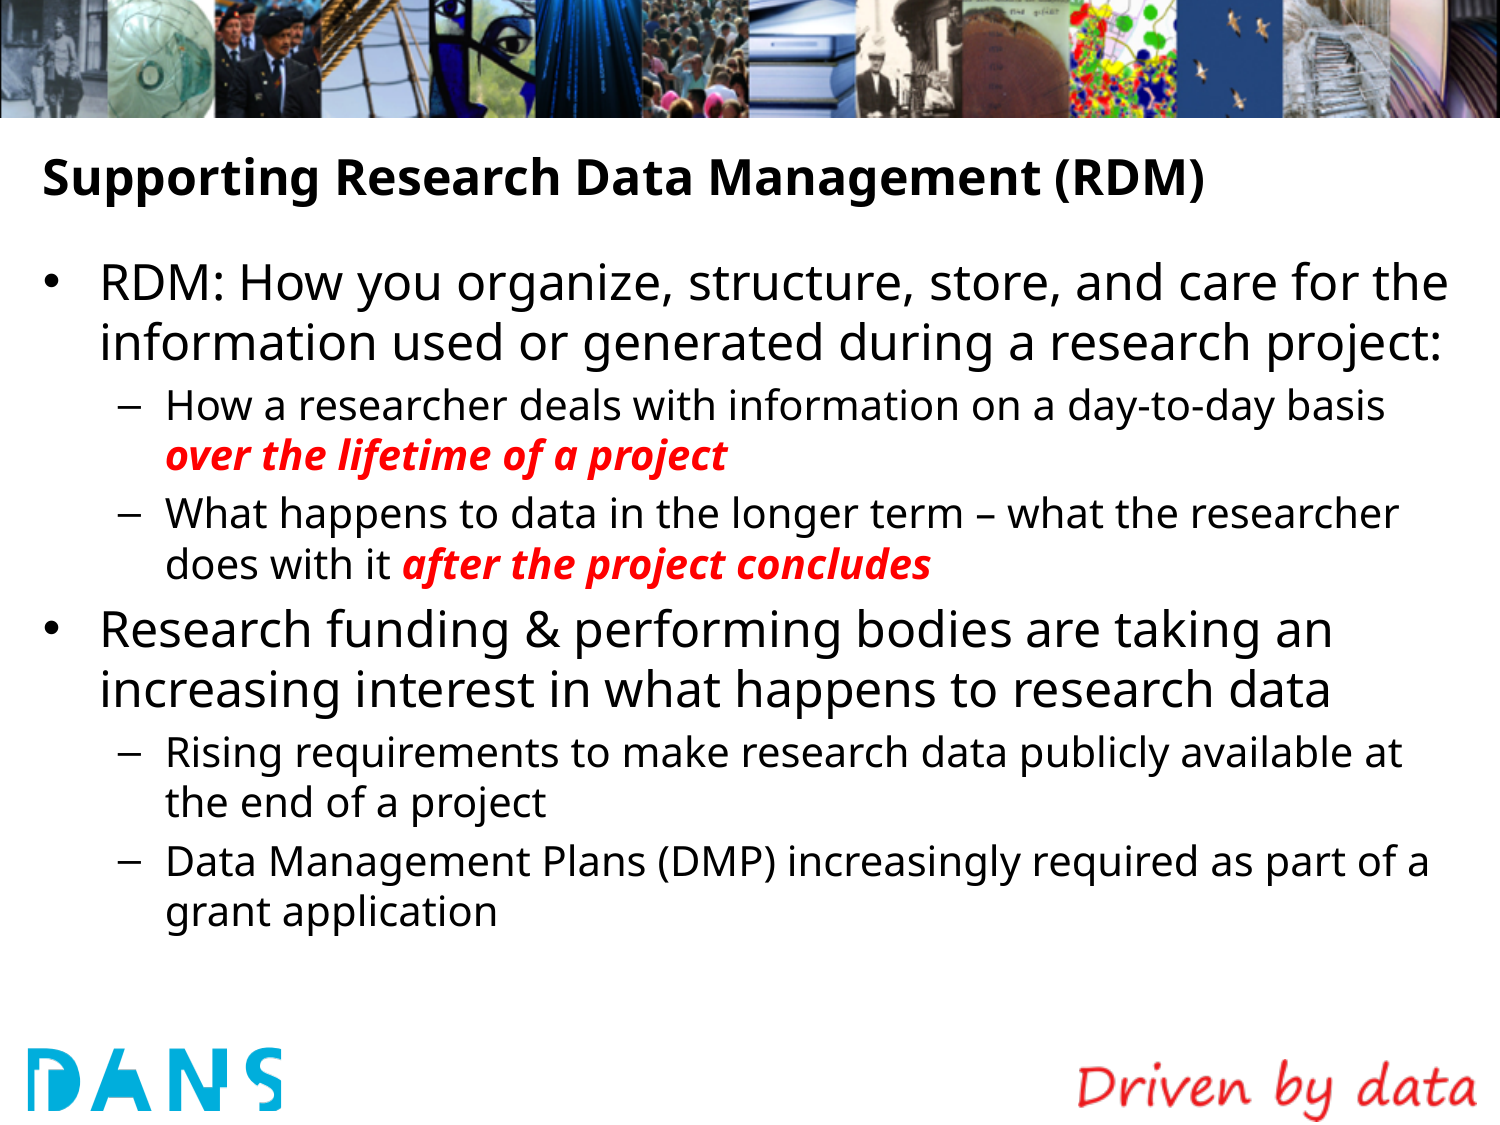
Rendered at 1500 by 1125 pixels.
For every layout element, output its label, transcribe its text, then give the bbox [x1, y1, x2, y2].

title Supporting Research Data Management (RDM) [27, 117, 1477, 233]
picture [0, 0, 1500, 118]
list RDM: How you organize, structure, store, and care for the information used or generated during a research project: How a researcher deals with information on a day-to-day basis over the lifetime of a project What happens to data in the longer term – what the researcher does with it after the project concludes Research funding & performing bodies are taking an increasing interest in what happens to research data Rising requirements to make research data publicly available at the end of a project Data Management Plans (DMP) increasingly required as part of a grant application [27, 242, 1477, 1012]
picture [1078, 1059, 1477, 1122]
